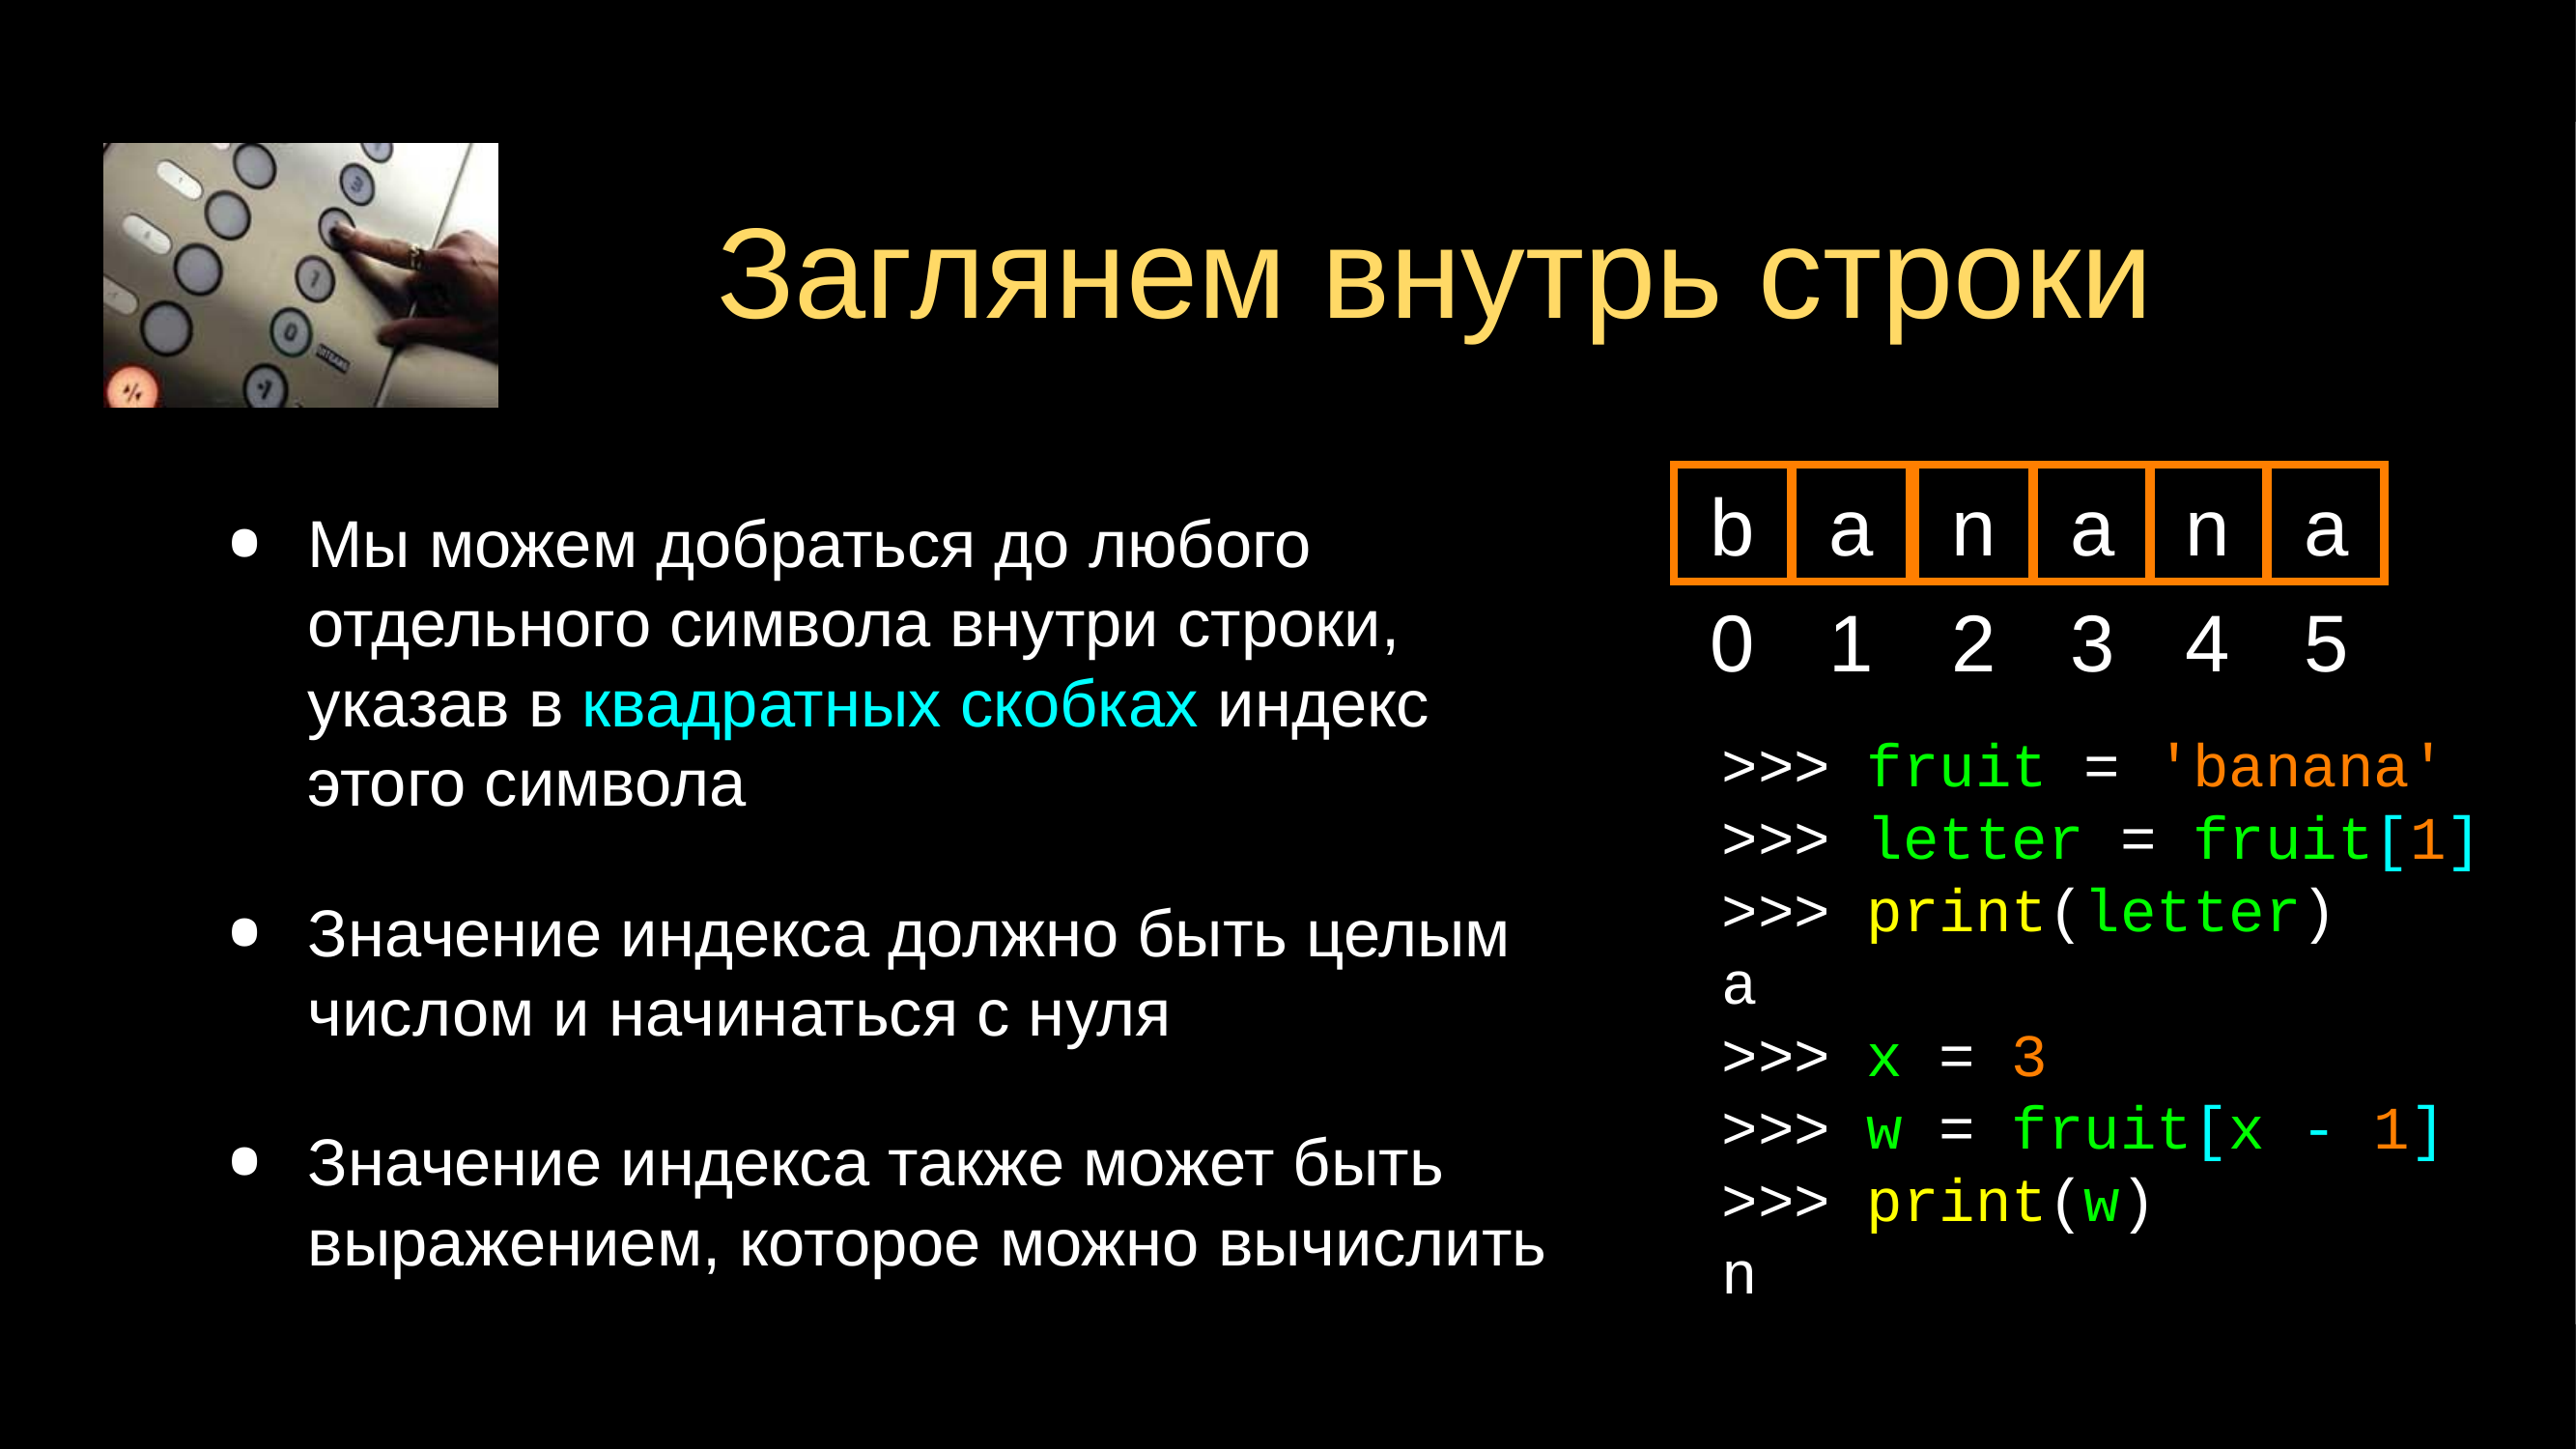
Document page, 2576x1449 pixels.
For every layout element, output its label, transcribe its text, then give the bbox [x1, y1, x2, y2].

text_box b [1674, 465, 1792, 582]
text_box a [1793, 465, 1910, 582]
text_box 5 [2267, 582, 2385, 698]
text_box 2 [1915, 582, 2033, 698]
text_box 4 [2148, 582, 2266, 698]
text_box >>> fruit = 'banana' >>> letter = fruit[1] >>> print(letter) a >>> x = 3 >>> w = fruit[x - 1] >>> print(w) n [1721, 716, 2496, 1317]
picture [102, 143, 498, 408]
title Заглянем внутрь строки [479, 131, 2392, 403]
text_box 3 [2034, 582, 2148, 698]
text_box n [1915, 465, 2033, 582]
text_box n [2148, 465, 2266, 582]
list Мы можем добраться до любого отдельного символа внутри строки, указав в квадратных скобках индекс этого символа Значение индекса должно быть целым числом и начинаться с нуля Значение индекса также может быть выражением, которое можно вычислить [183, 412, 1578, 1368]
text_box 1 [1793, 582, 1910, 698]
text_box a [2034, 465, 2148, 582]
text_box 0 [1674, 582, 1792, 698]
text_box a [2267, 465, 2385, 582]
